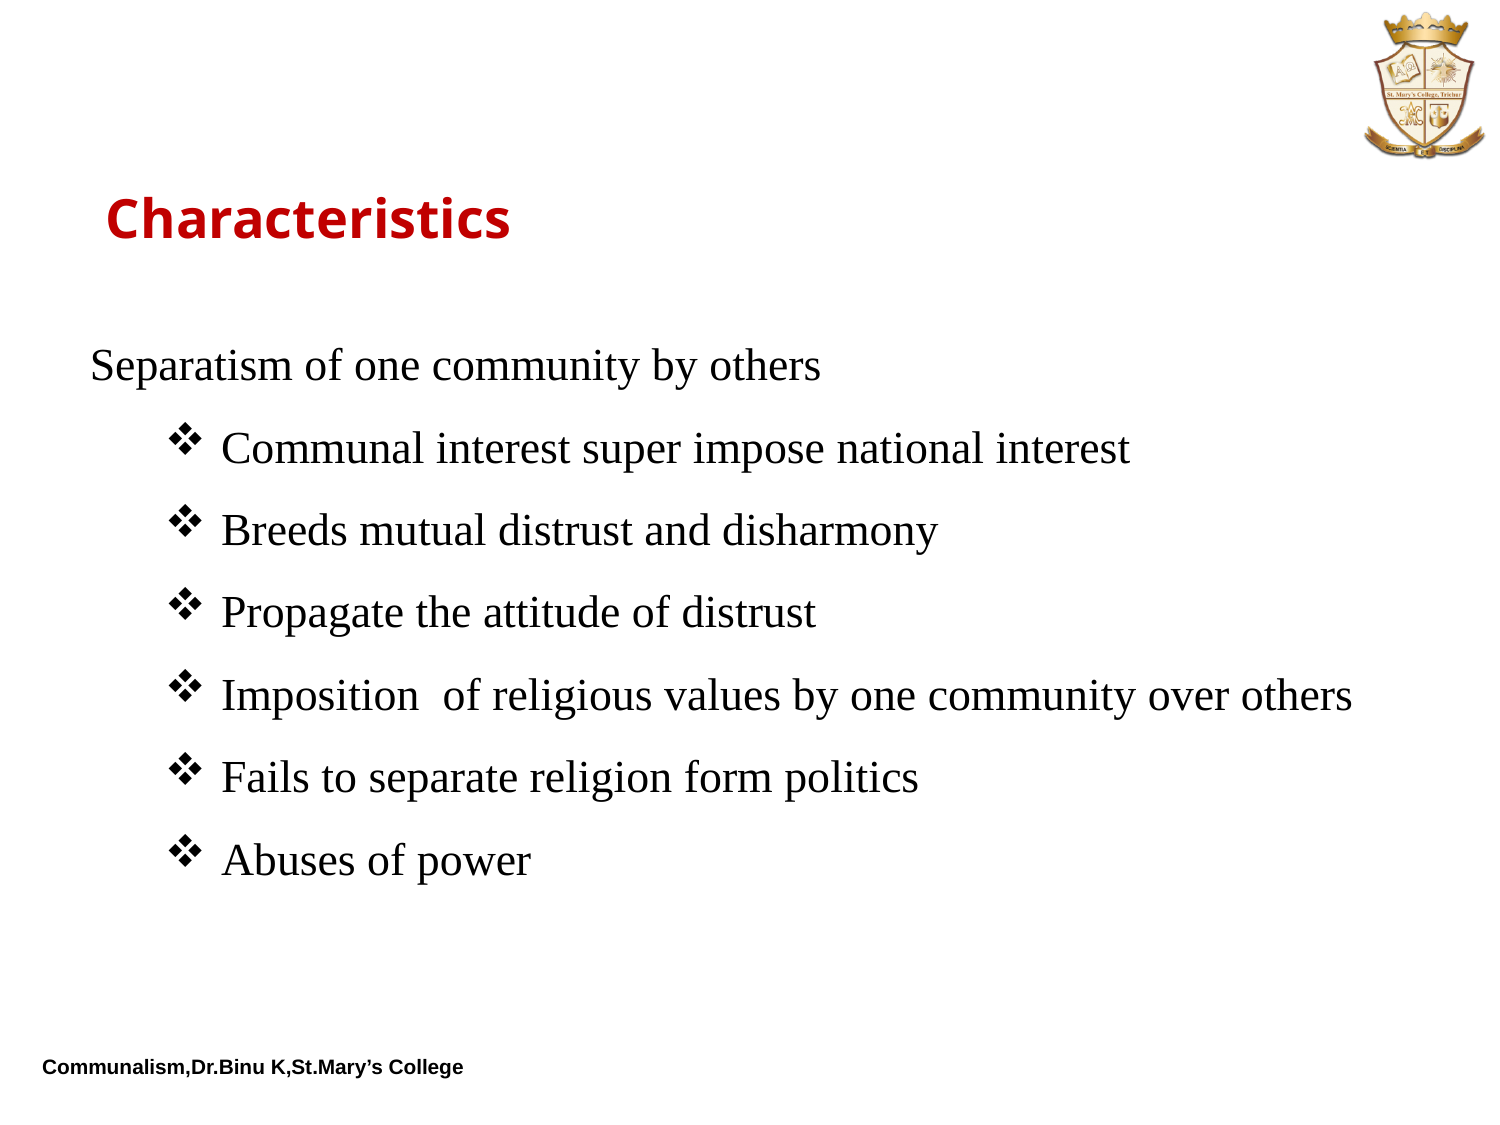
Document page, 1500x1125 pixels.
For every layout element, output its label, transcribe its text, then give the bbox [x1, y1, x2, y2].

text_box Separatism of one community by others Communal interest super impose national interest Breeds mutual distrust and disharmony Propagate the attitude of distrust Imposition of religious values by one community over others Fails to separate religion form politics Abuses of power [74, 299, 1371, 892]
text_box Communalism,Dr.Binu K,St.Mary’s College [27, 1046, 479, 1087]
text_box Characteristics [91, 108, 1371, 258]
picture [1342, 0, 1500, 183]
